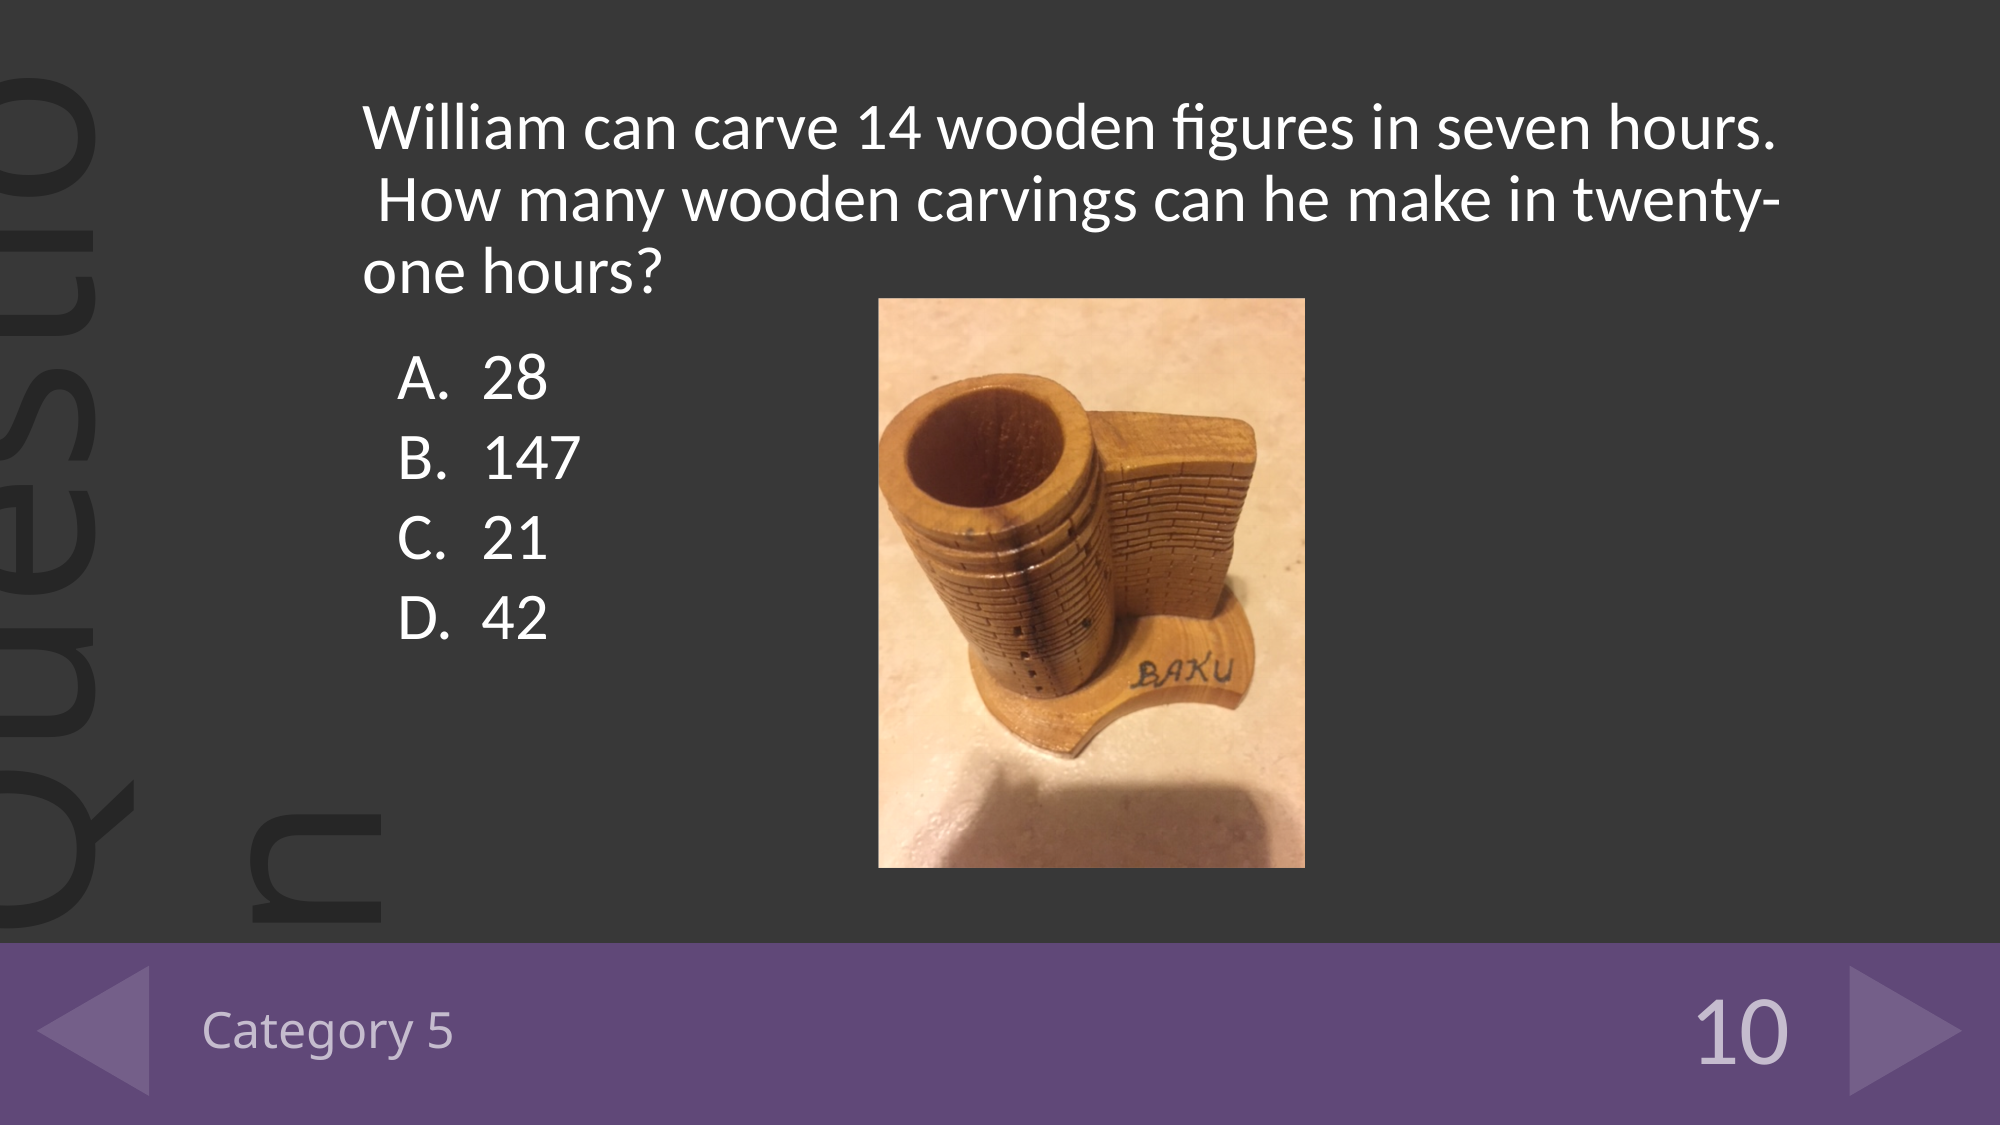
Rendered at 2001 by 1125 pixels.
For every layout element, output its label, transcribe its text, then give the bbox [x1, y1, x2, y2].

title Category 5 [185, 967, 1494, 1097]
list 10 [1494, 967, 1806, 1097]
list William can carve 14 wooden figures in seven hours. How many wooden carvings can he make in twenty-one hours? [348, 31, 1806, 361]
picture [806, 299, 1376, 868]
text_box 28 147 21 42 [382, 325, 598, 741]
